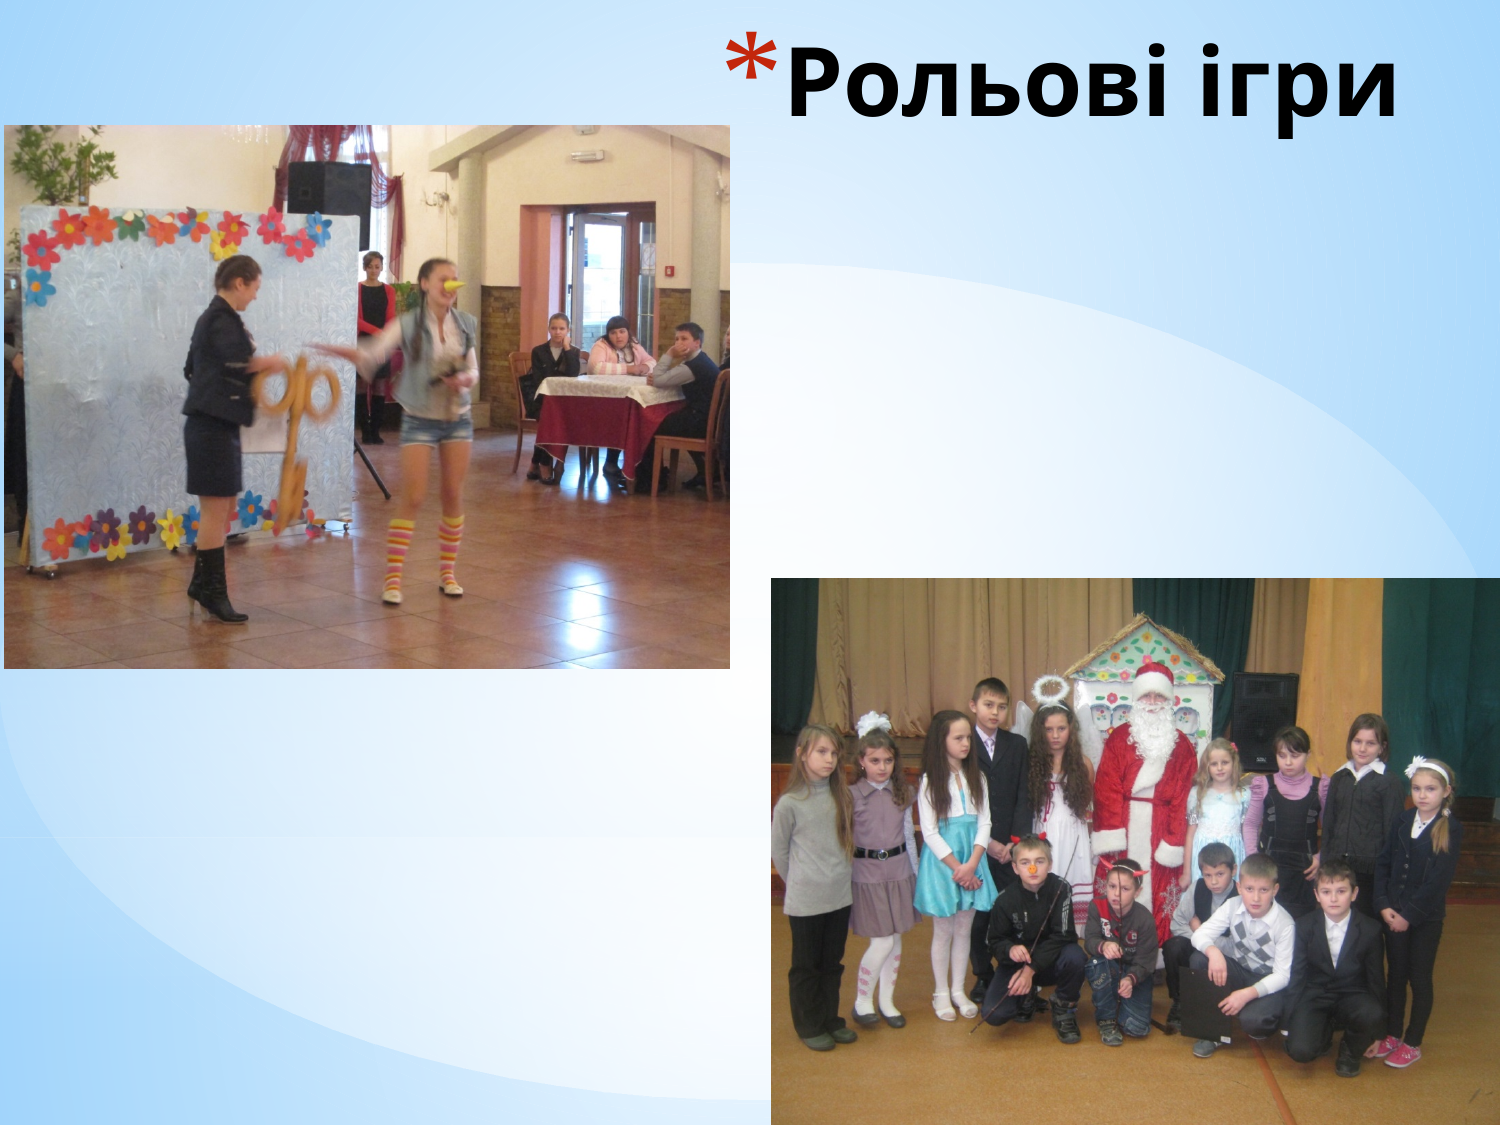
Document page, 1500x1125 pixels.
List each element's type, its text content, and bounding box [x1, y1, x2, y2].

picture [771, 578, 1500, 1125]
title Рольові ігри [348, 13, 1417, 201]
picture [4, 125, 730, 669]
